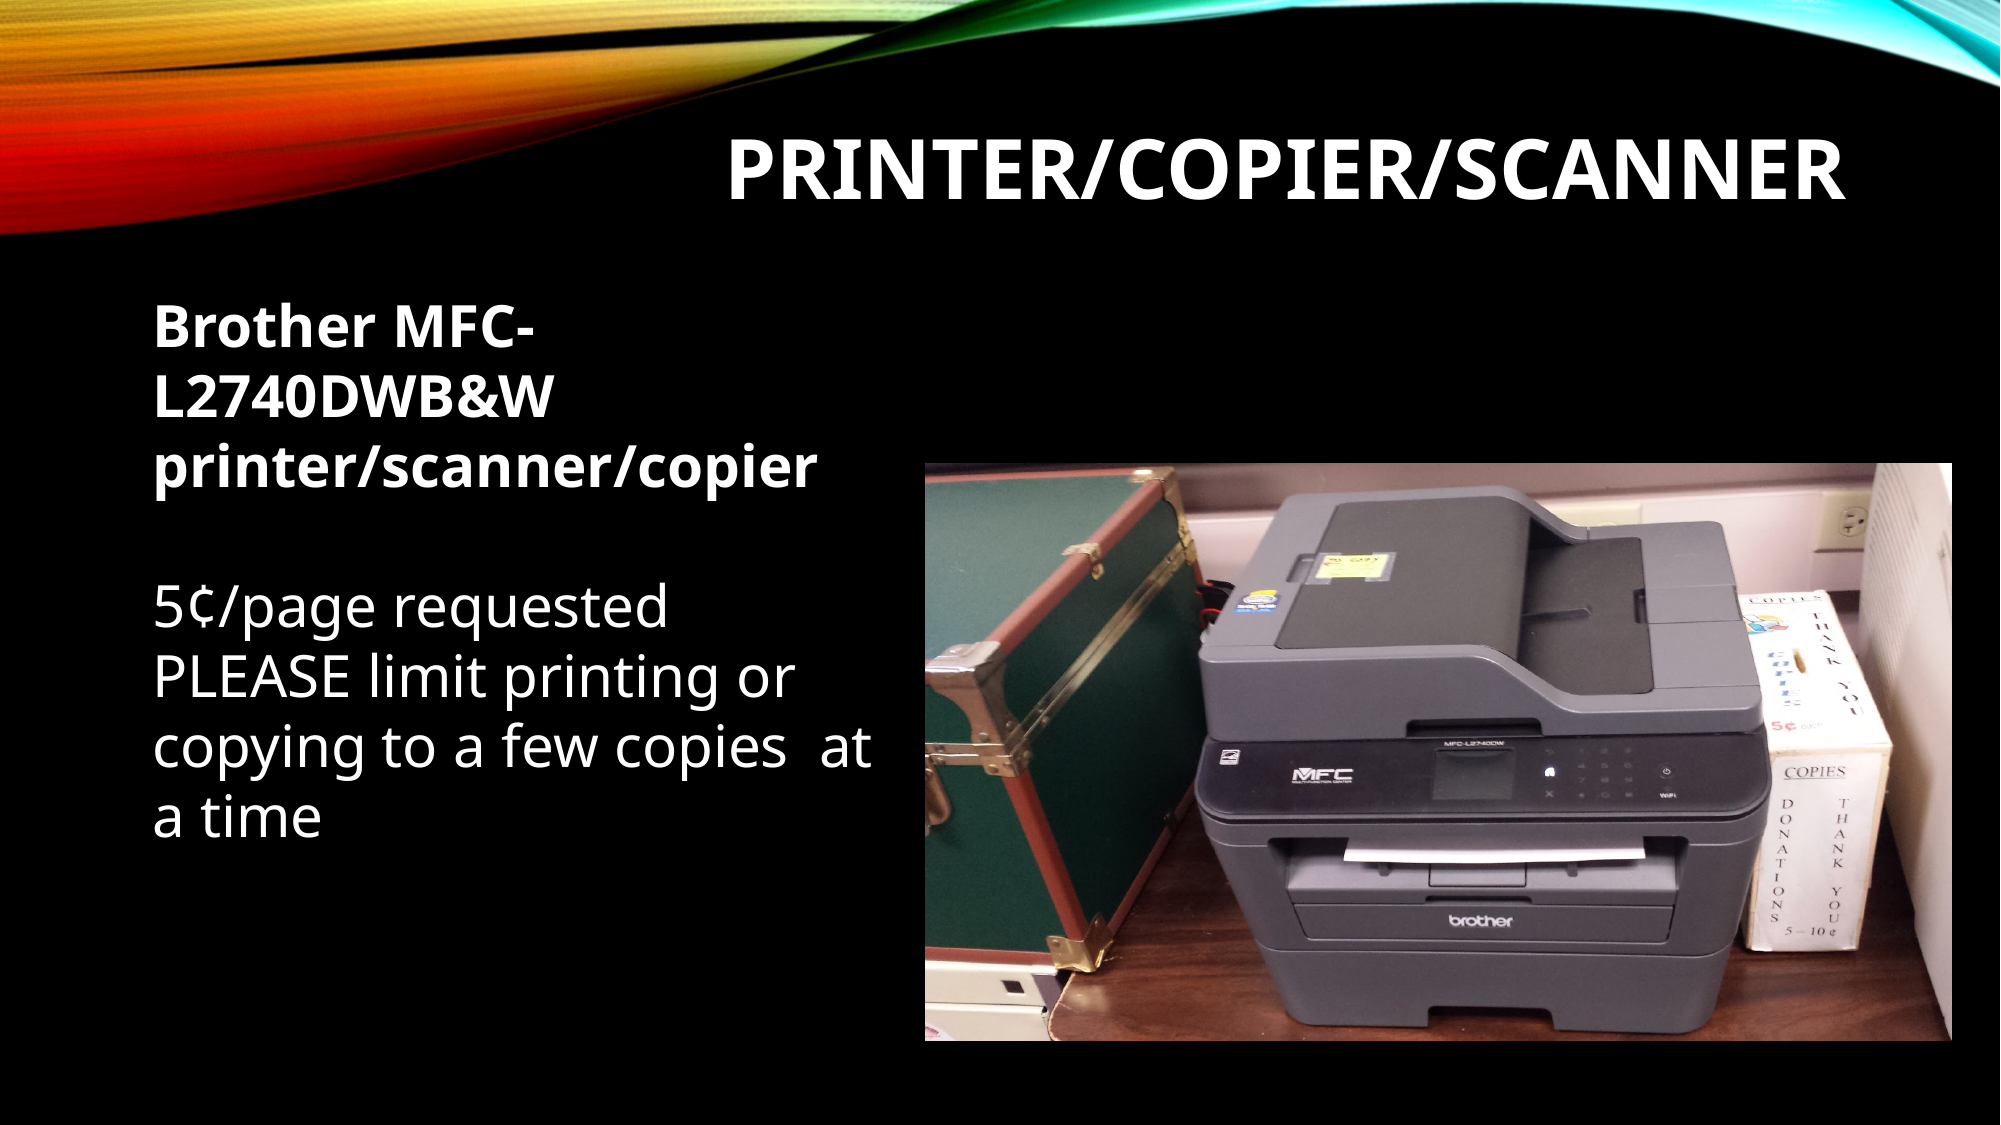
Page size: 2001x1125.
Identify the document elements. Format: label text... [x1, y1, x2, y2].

title Printer/copier/scanner [137, 64, 1863, 282]
picture [0, 0, 2000, 237]
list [924, 463, 1952, 1041]
text_box Brother MFC-L2740DWB&W printer/scanner/copier 5¢/page requested PLEASE limit printing or copying to a few copies at a time [137, 281, 935, 857]
